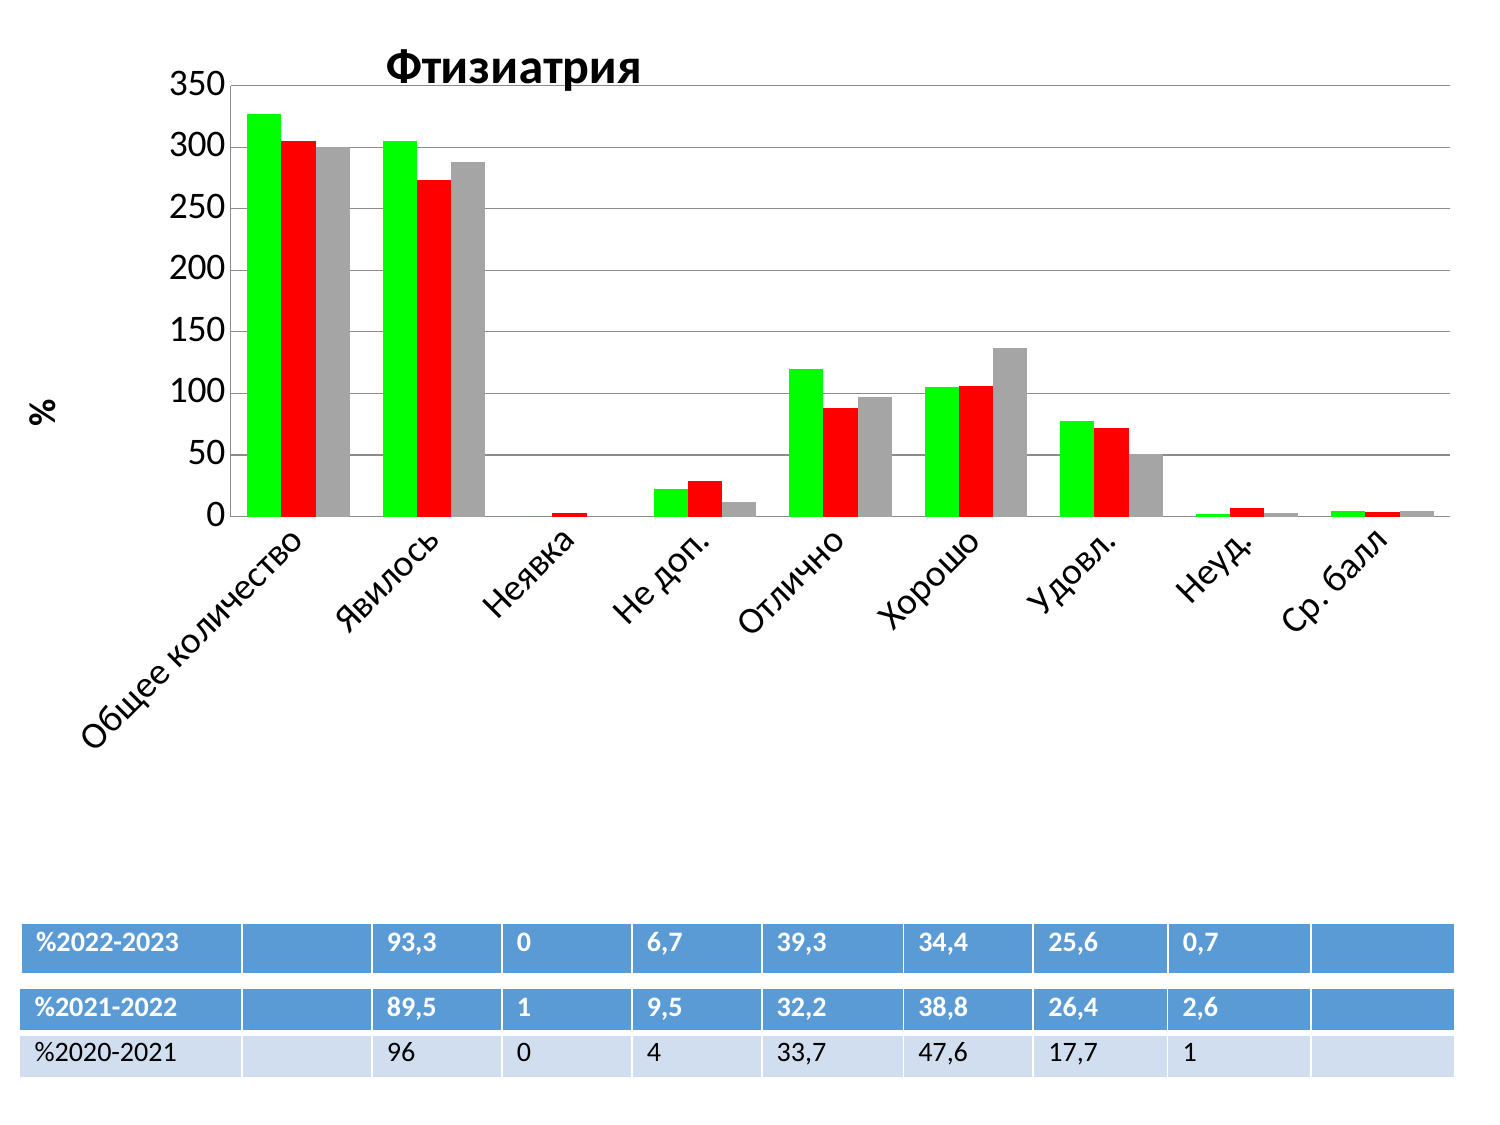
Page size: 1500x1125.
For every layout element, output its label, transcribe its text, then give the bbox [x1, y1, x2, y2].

table_header [1312, 989, 1454, 1030]
table_cell 33,7 [763, 1036, 903, 1077]
table_cell 96 [373, 1036, 501, 1077]
chart [15, 30, 1451, 941]
table_header [243, 989, 371, 1030]
table_cell [1312, 1036, 1454, 1077]
table_header 0,7 [1169, 941, 1310, 973]
table_cell 17,7 [1034, 1036, 1167, 1077]
table_header 93,3 [373, 941, 501, 973]
table_header 26,4 [1034, 989, 1167, 1030]
table_header 25,6 [1034, 941, 1167, 973]
table_header %2021-2022 [20, 989, 241, 1030]
table_header 32,2 [763, 989, 903, 1030]
table_header 0 [503, 941, 631, 973]
table_header 6,7 [633, 941, 761, 973]
table_header %2022-2023 [22, 941, 241, 973]
table_cell 1 [1168, 1036, 1310, 1077]
table_cell 47,6 [904, 1036, 1032, 1077]
table_cell %2020-2021 [20, 1036, 241, 1077]
table_header [1312, 924, 1454, 973]
table_header 39,3 [763, 941, 903, 973]
table_header [243, 941, 371, 973]
table_header 34,4 [904, 941, 1032, 973]
table_header 1 [503, 989, 631, 1030]
table_cell [243, 1036, 371, 1077]
table_header 2,6 [1168, 989, 1310, 1030]
table_header 38,8 [904, 989, 1032, 1030]
table_header 9,5 [633, 989, 761, 1030]
table_cell 0 [503, 1036, 631, 1077]
table_header 89,5 [373, 989, 501, 1030]
table_cell 4 [633, 1036, 761, 1077]
